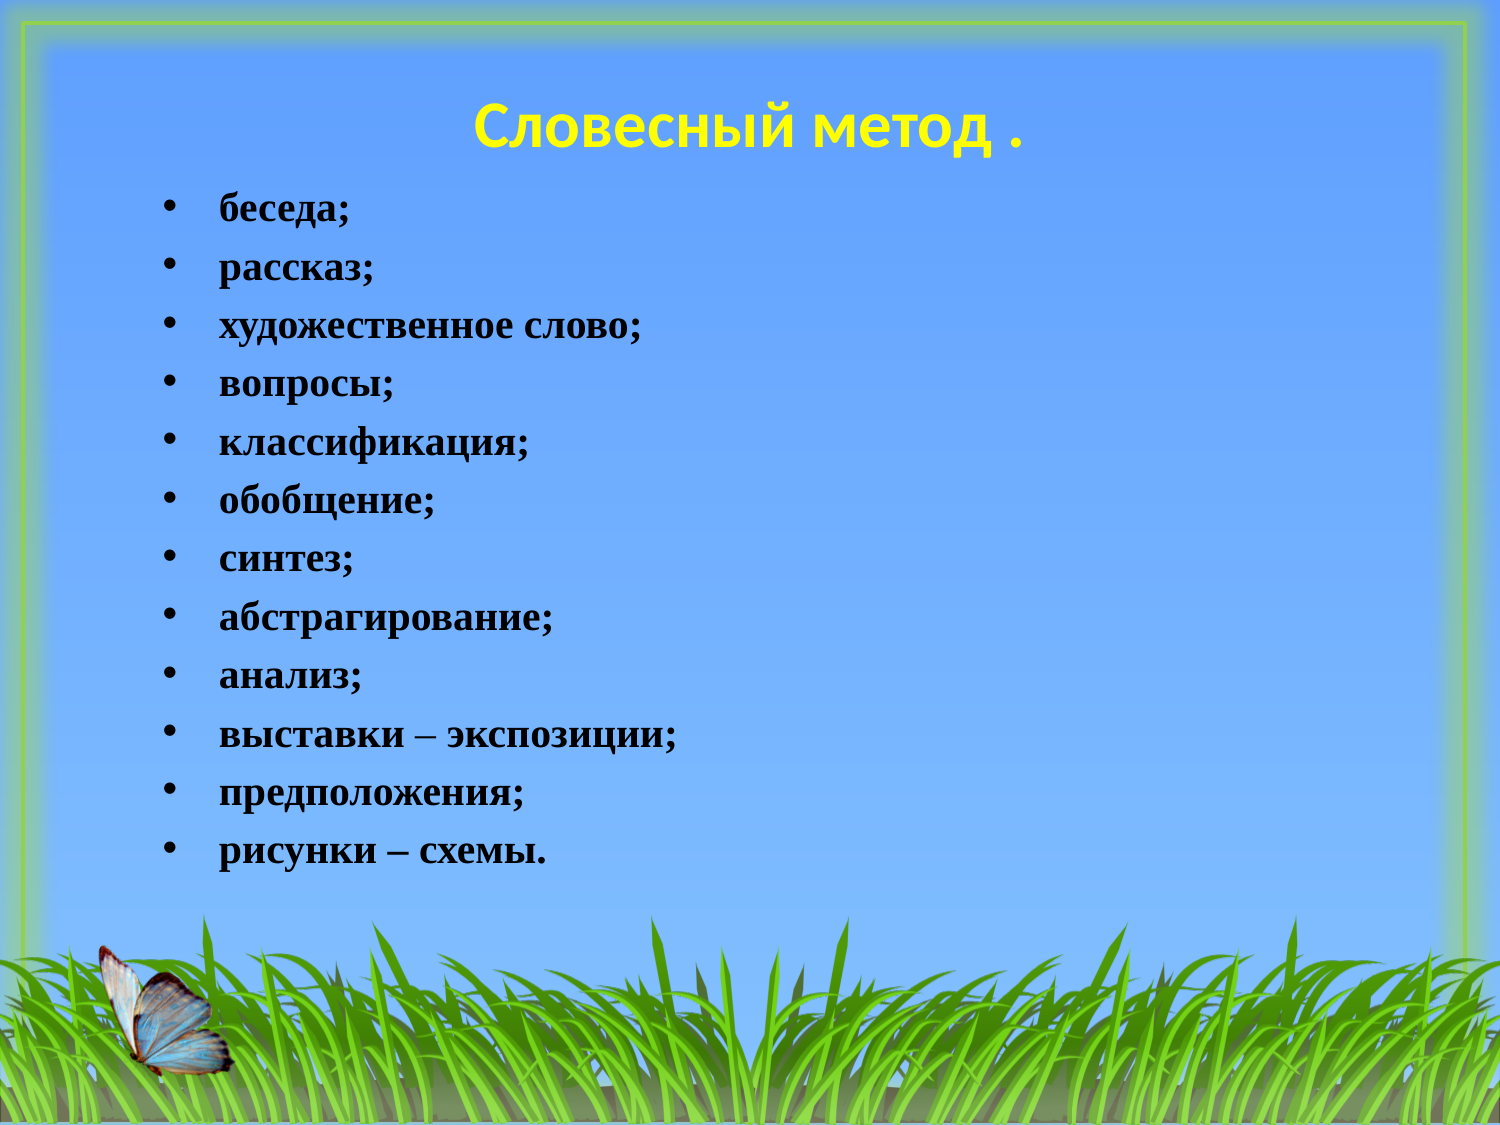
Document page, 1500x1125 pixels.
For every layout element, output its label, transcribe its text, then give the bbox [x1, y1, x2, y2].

list беседа; рассказ; художественное слово; вопросы; классификация; обобщение; синтез; абстрагирование; анализ; выставки – экспозиции; предположения; рисунки – схемы. [147, 172, 739, 916]
picture [0, 913, 1500, 1125]
title Словесный метод . [75, 45, 1425, 197]
